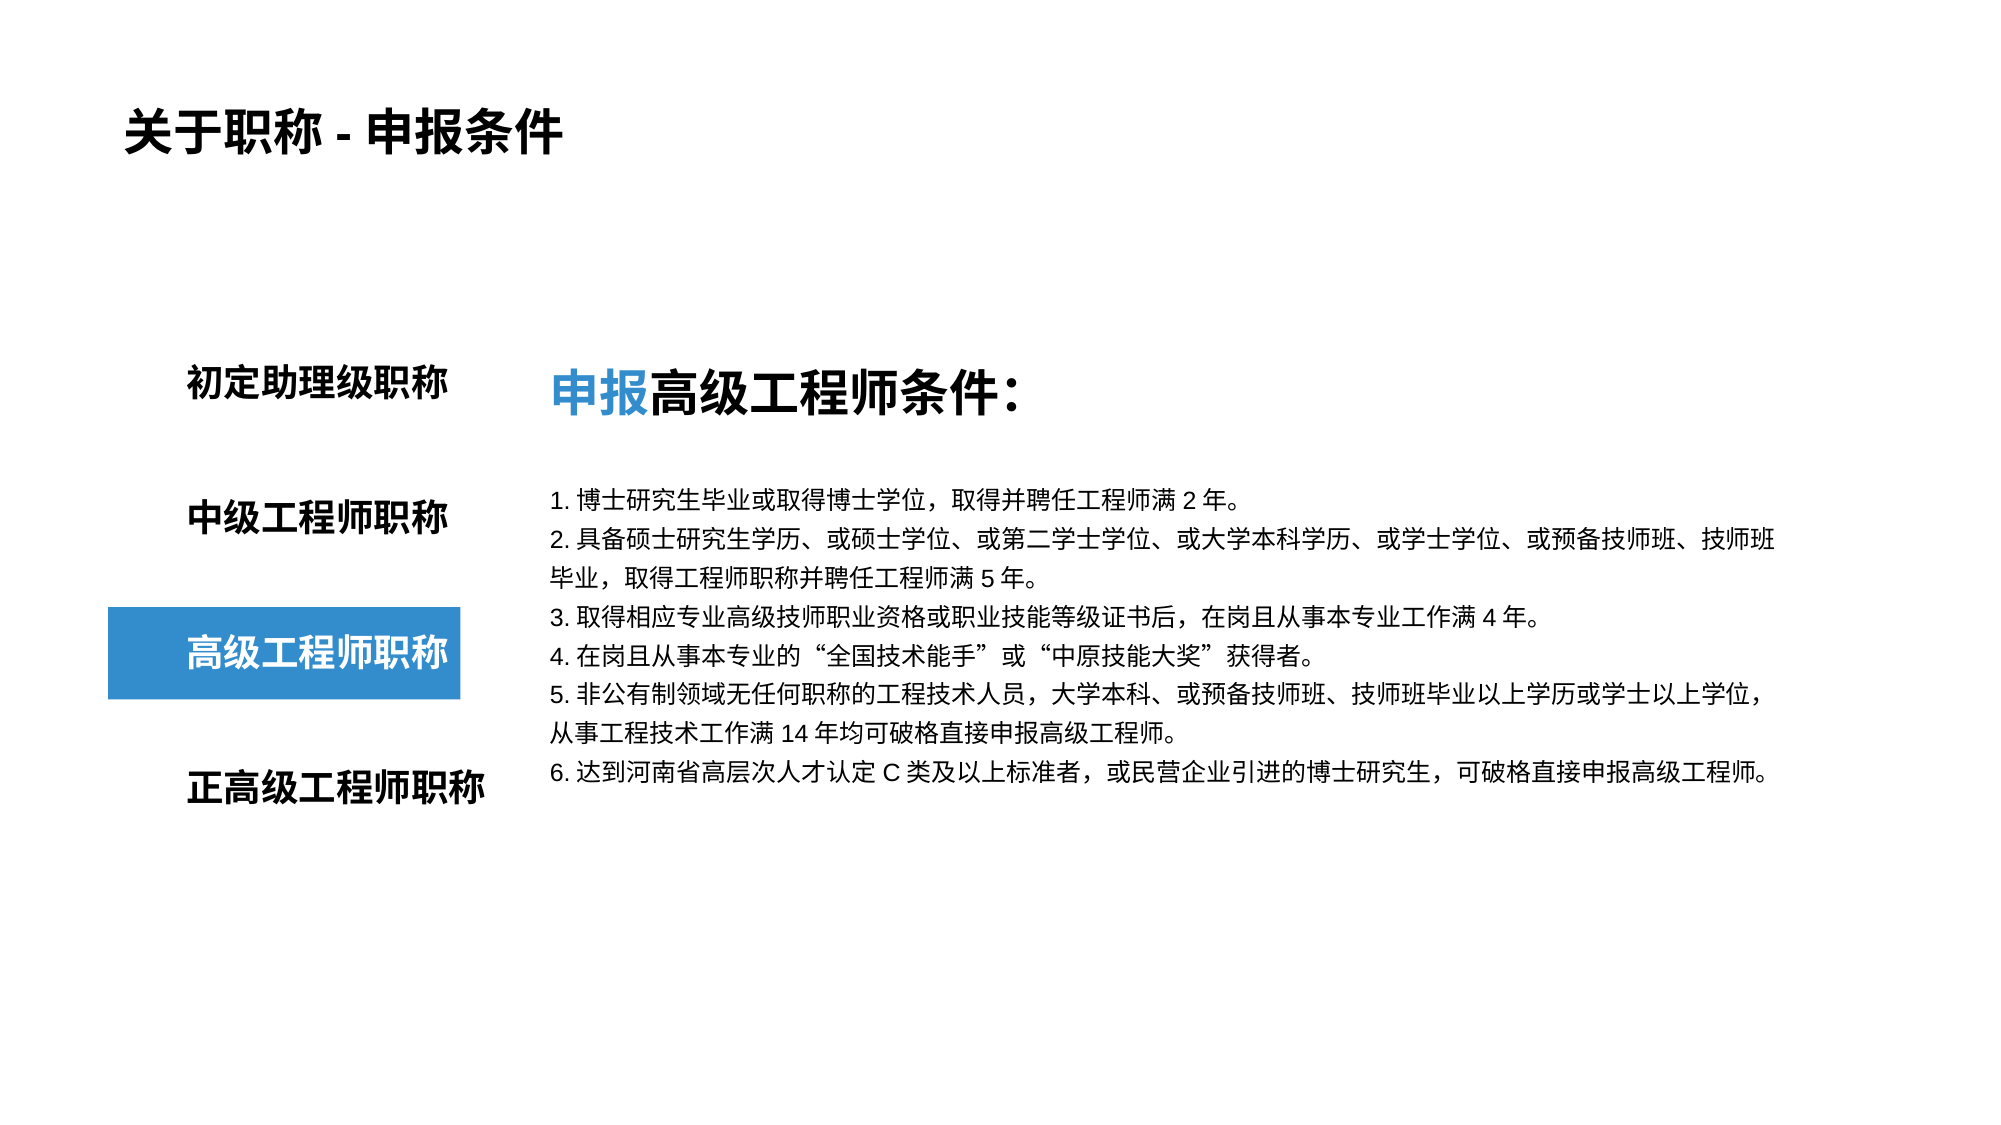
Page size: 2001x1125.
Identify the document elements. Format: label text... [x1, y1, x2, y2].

title 关于职称-申报条件 [108, 0, 1890, 169]
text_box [108, 297, 2000, 902]
